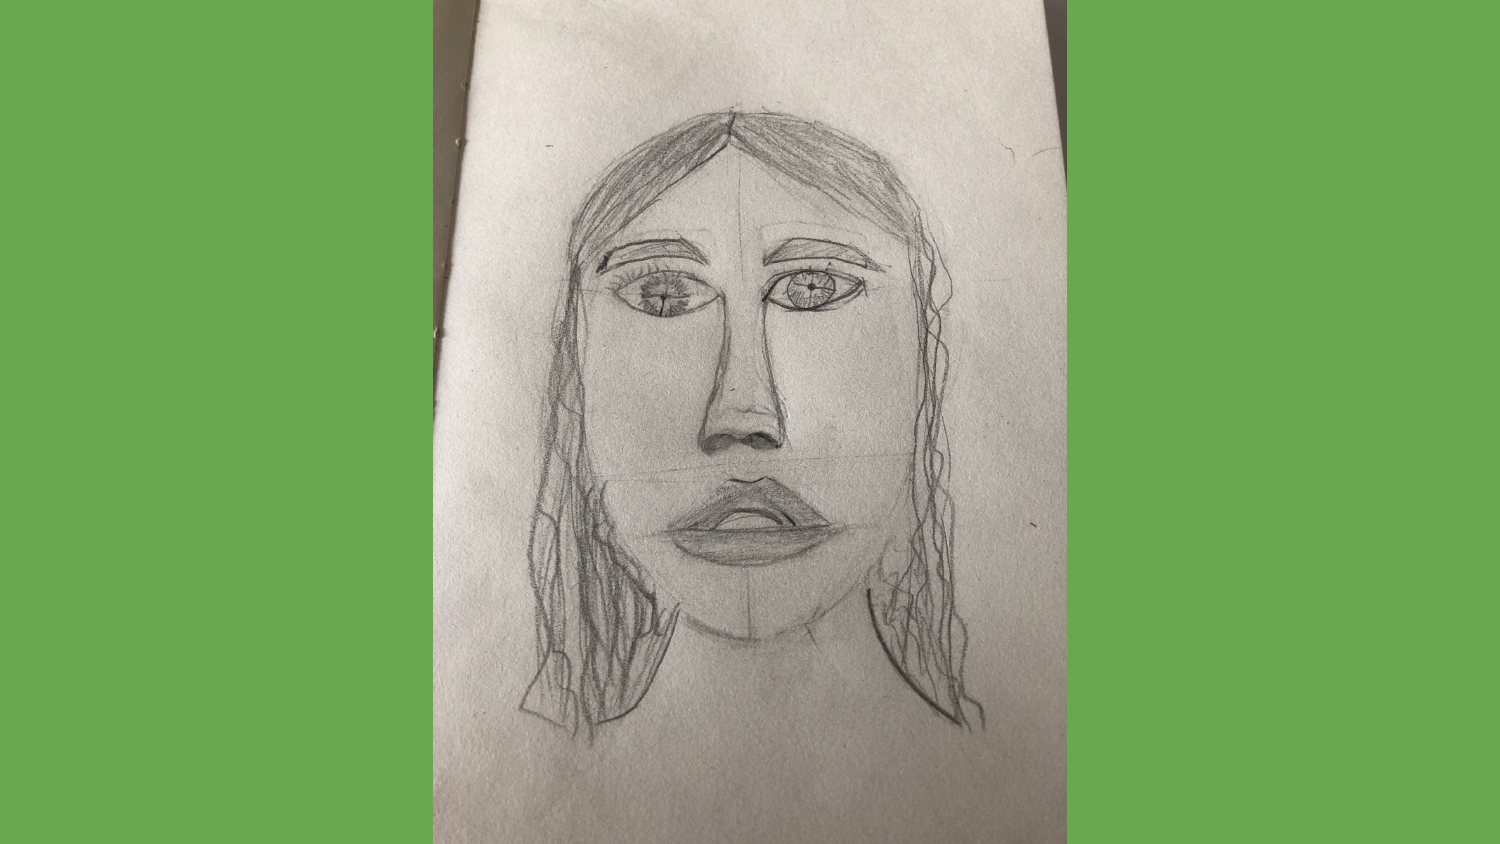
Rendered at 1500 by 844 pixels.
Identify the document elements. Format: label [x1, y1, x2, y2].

picture [433, 0, 1067, 844]
